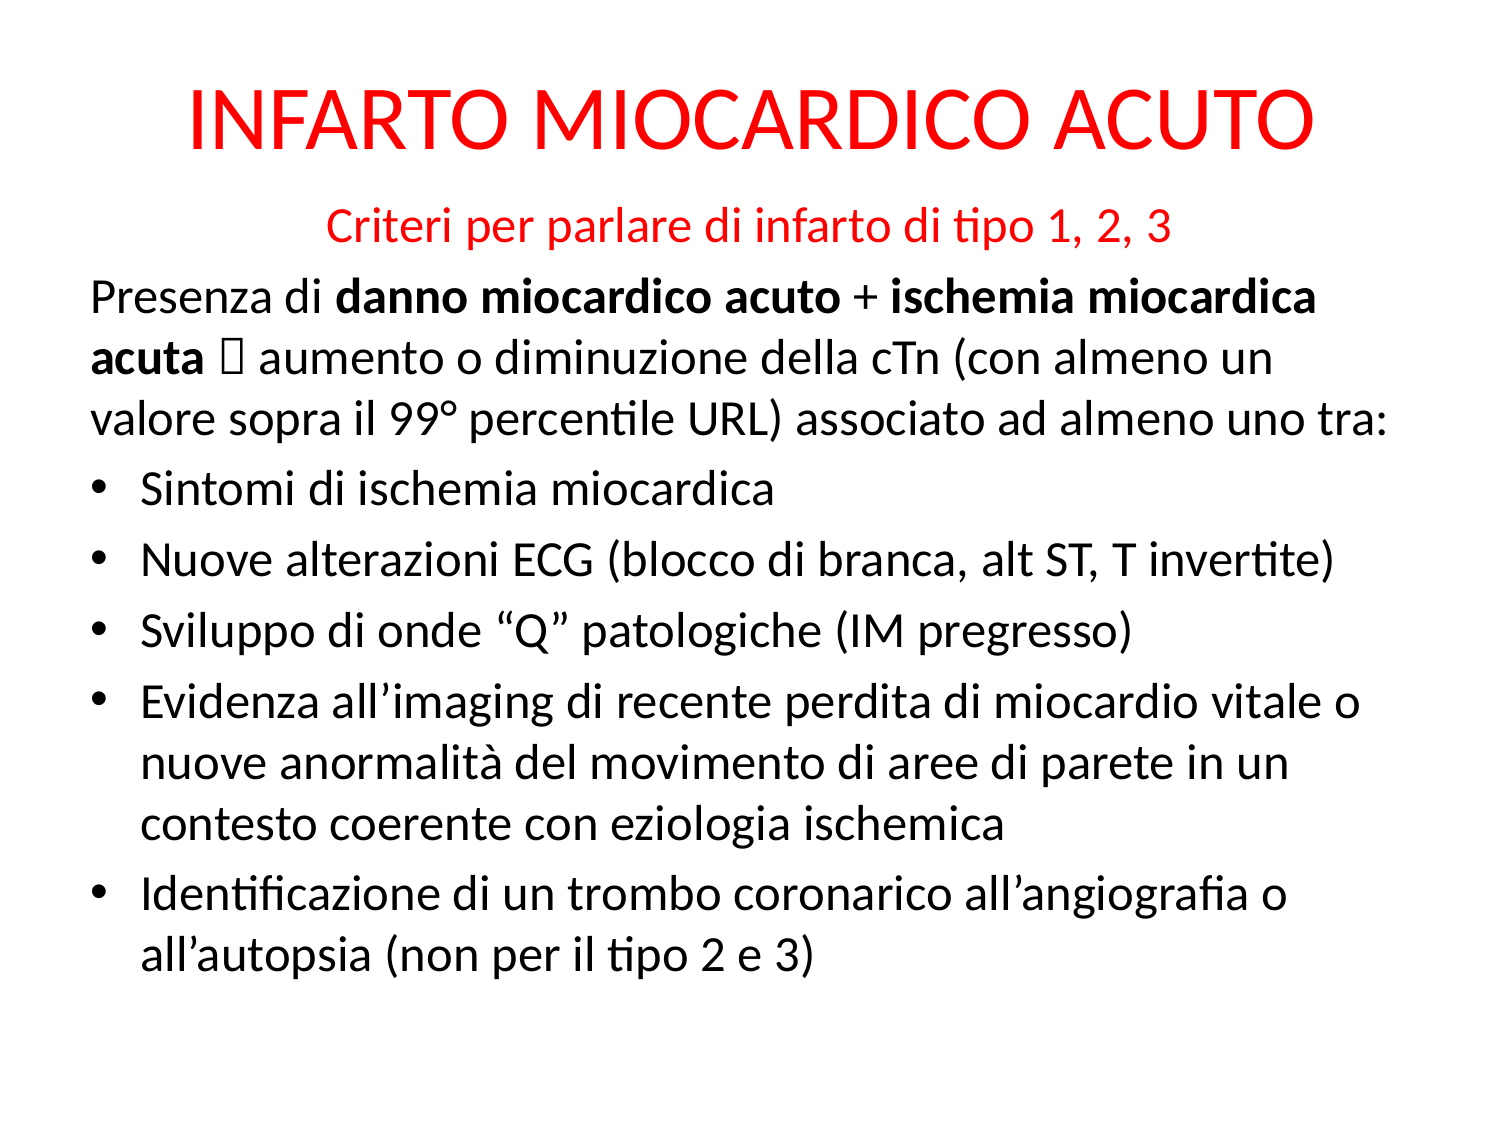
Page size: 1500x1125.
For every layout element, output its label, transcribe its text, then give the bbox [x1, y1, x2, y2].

list Criteri per parlare di infarto di tipo 1, 2, 3 Presenza di danno miocardico acuto + ischemia miocardica acuta  aumento o diminuzione della cTn (con almeno un valore sopra il 99° percentile URL) associato ad almeno uno tra: Sintomi di ischemia miocardica Nuove alterazioni ECG (blocco di branca, alt ST, T invertite) Sviluppo di onde “Q” patologiche (IM pregresso) Evidenza all’imaging di recente perdita di miocardio vitale o nuove anormalità del movimento di aree di parete in un contesto coerente con eziologia ischemica Identificazione di un trombo coronarico all’angiografia o all’autopsia (non per il tipo 2 e 3) [75, 184, 1425, 1059]
title INFARTO MIOCARDICO ACUTO [76, 19, 1427, 207]
